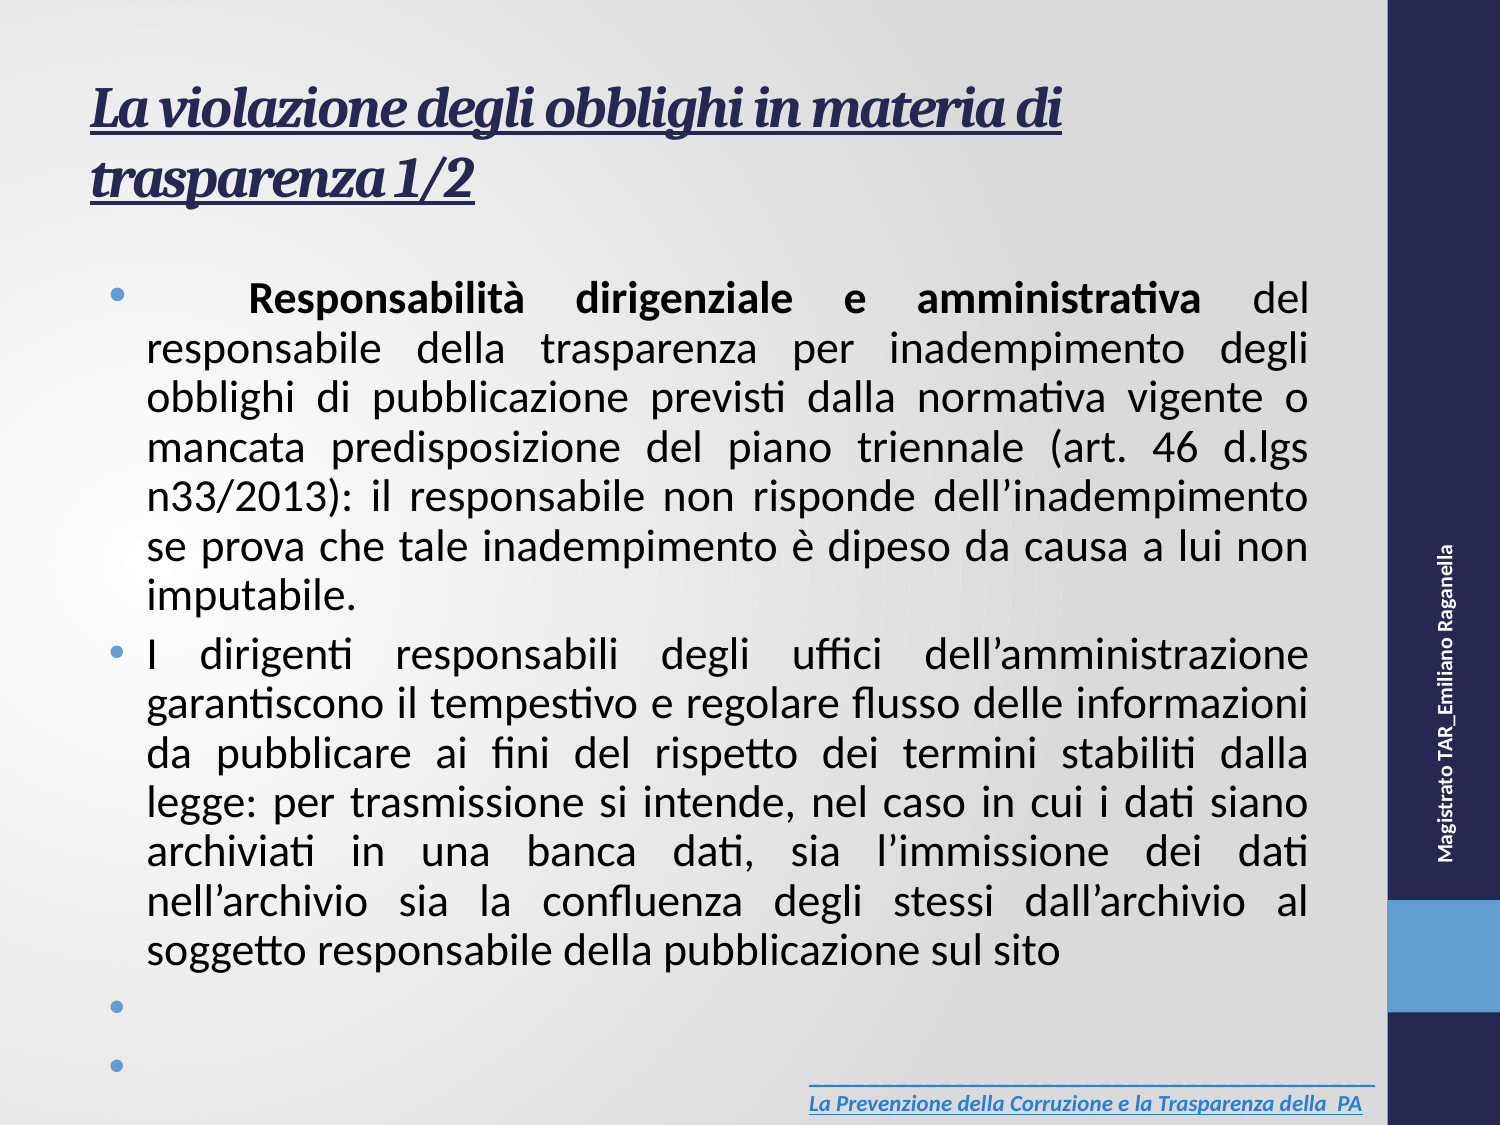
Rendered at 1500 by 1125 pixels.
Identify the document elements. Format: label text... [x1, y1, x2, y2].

title La violazione degli obblighi in materia di trasparenza 1/2 [75, 45, 1325, 233]
list Responsabilità dirigenziale e amministrativa del responsabile della trasparenza per inadempimento degli obblighi di pubblicazione previsti dalla normativa vigente o mancata predisposizione del piano triennale (art. 46 d.lgs n33/2013): il responsabile non risponde dell’inadempimento se prova che tale inadempimento è dipeso da causa a lui non imputabile. I dirigenti responsabili degli uffici dell’amministrazione garantiscono il tempestivo e regolare flusso delle informazioni da pubblicare ai fini del rispetto dei termini stabiliti dalla legge: per trasmissione si intende, nel caso in cui i dati siano archiviati in una banca dati, sia l’immissione dei dati nell’archivio sia la confluenza degli stessi dall’archivio al soggetto responsabile della pubblicazione sul sito [74, 262, 1326, 1051]
text_box _______________________________________ La Prevenzione della Corruzione e la Trasparenza della PA [794, 1046, 1444, 1124]
text_box Magistrato TAR_Emiliano Raganella [1423, 512, 1465, 879]
